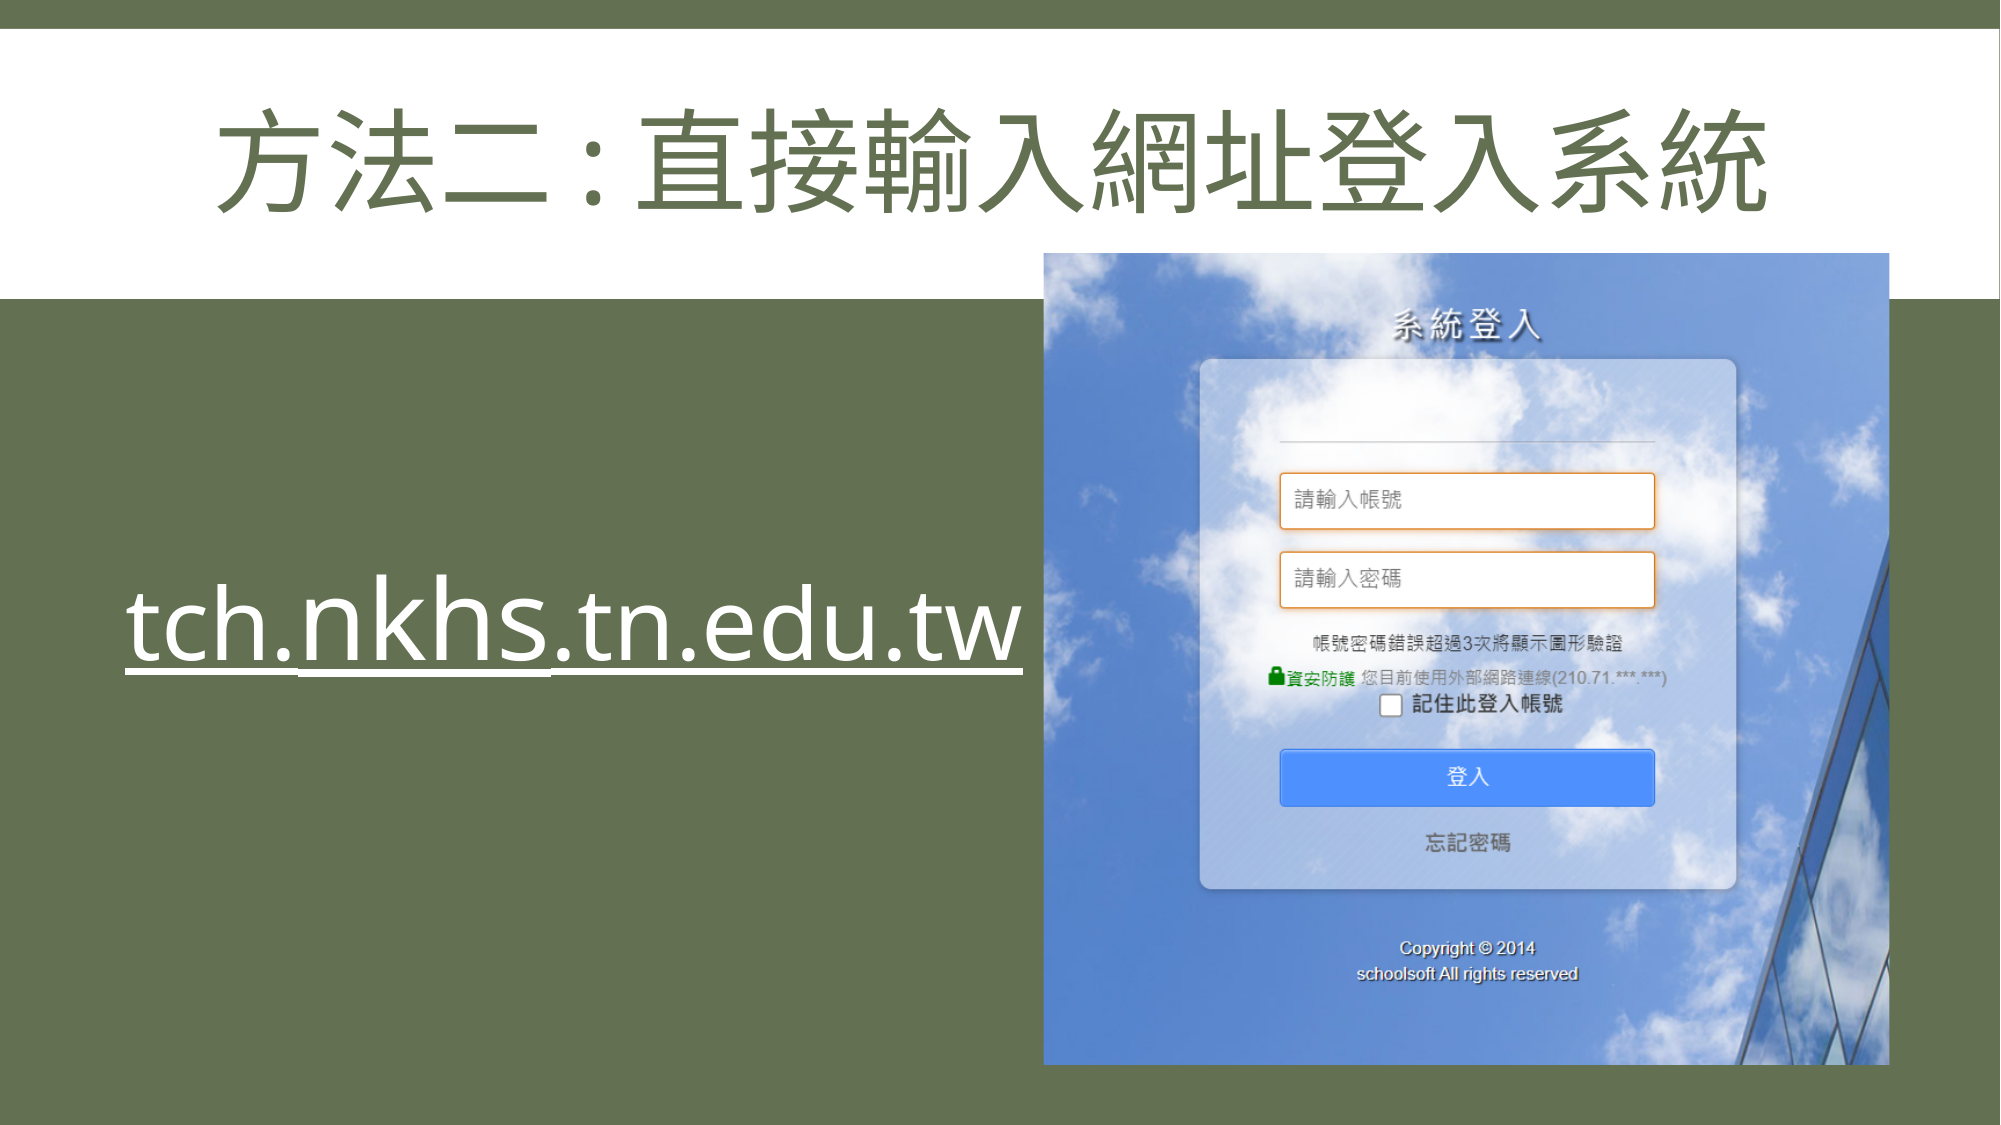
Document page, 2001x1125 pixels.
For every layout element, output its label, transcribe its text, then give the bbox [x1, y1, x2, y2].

title 方法二:直接輸入網址登入系統 [197, 46, 1803, 295]
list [1043, 252, 1890, 1065]
text_box tch.nkhs.tn.edu.tw [110, 540, 1036, 691]
